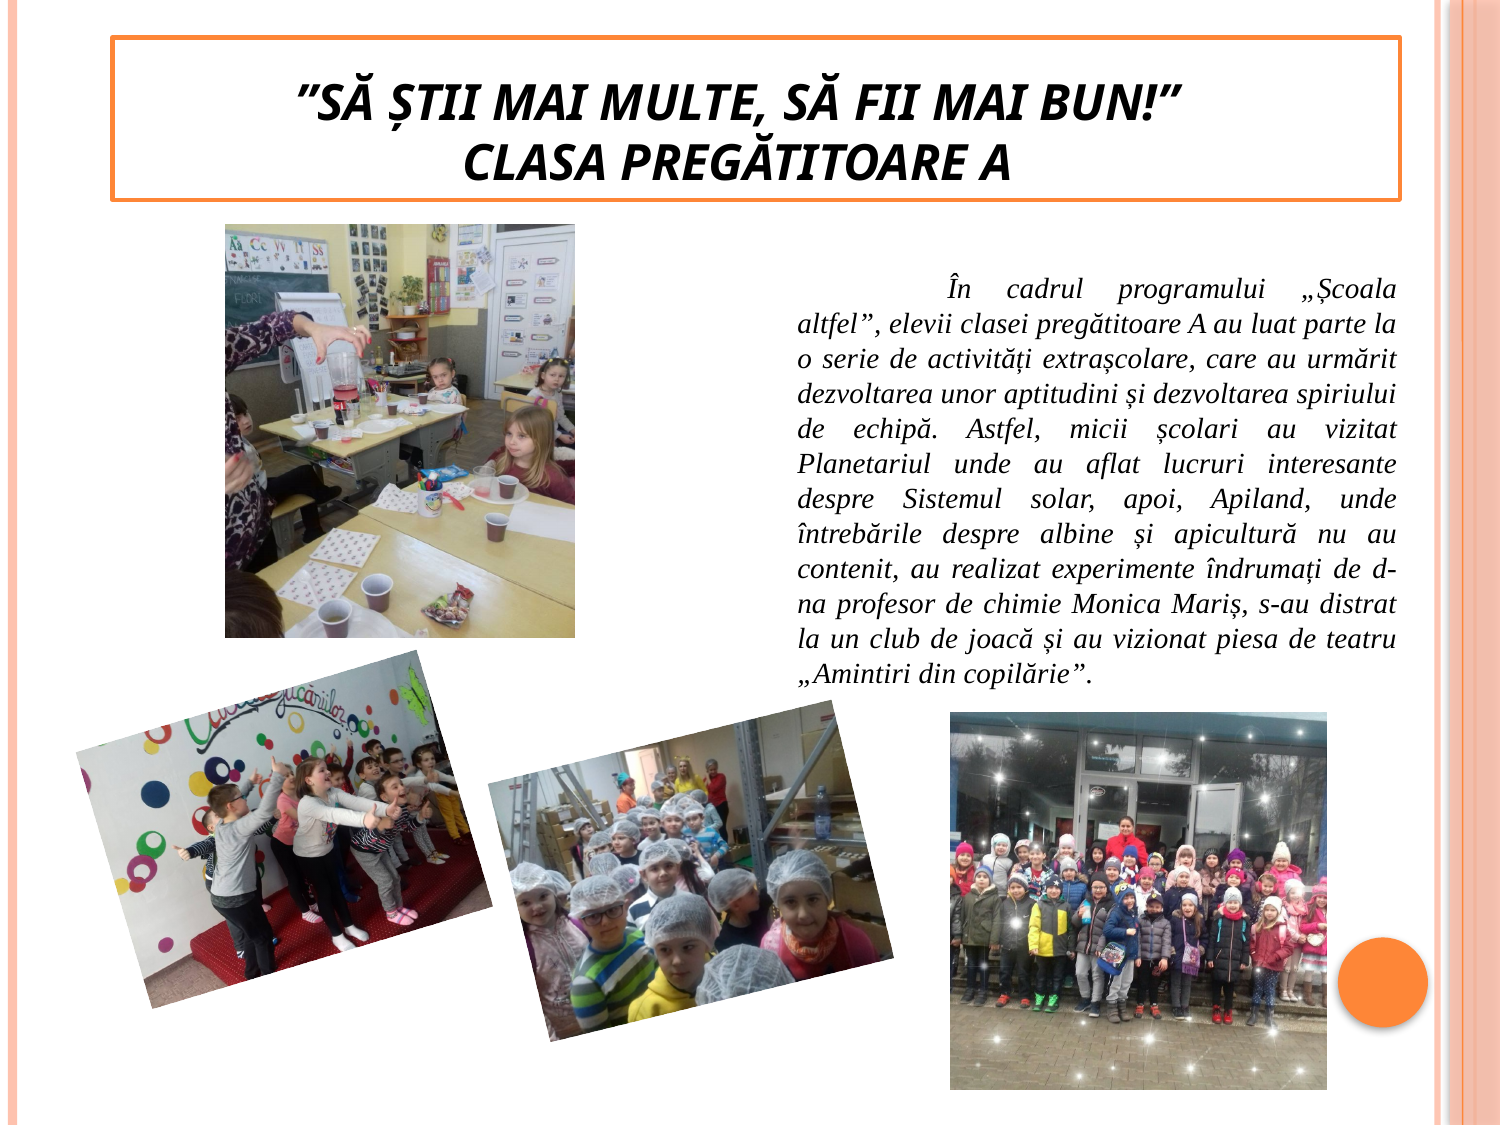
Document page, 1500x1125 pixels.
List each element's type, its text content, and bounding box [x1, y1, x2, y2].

text_box [110, 35, 1402, 202]
picture [488, 700, 894, 1041]
list În cadrul programului „Școala altfel”, elevii clasei pregătitoare A au luat parte la o serie de activități extrașcolare, care au urmărit dezvoltarea unor aptitudini și dezvoltarea spiriului de echipă. Astfel, micii școlari au vizitat Planetariul unde au aflat lucruri interesante despre Sistemul solar, apoi, Apiland, unde întrebările despre albine și apicultură nu au contenit, au realizat experimente îndrumați de d-na profesor de chimie Monica Mariș, s-au distrat la un club de joacă și au vizionat piesa de teatru „Amintiri din copilărie”. [737, 262, 1413, 763]
picture [224, 224, 576, 638]
picture [76, 650, 492, 1008]
picture [949, 711, 1327, 1090]
text_box ”SĂ ȘTII MAI MULTE, SĂ FII MAI BUN!” CLASA PREGĂTITOARE A [125, 63, 1350, 199]
